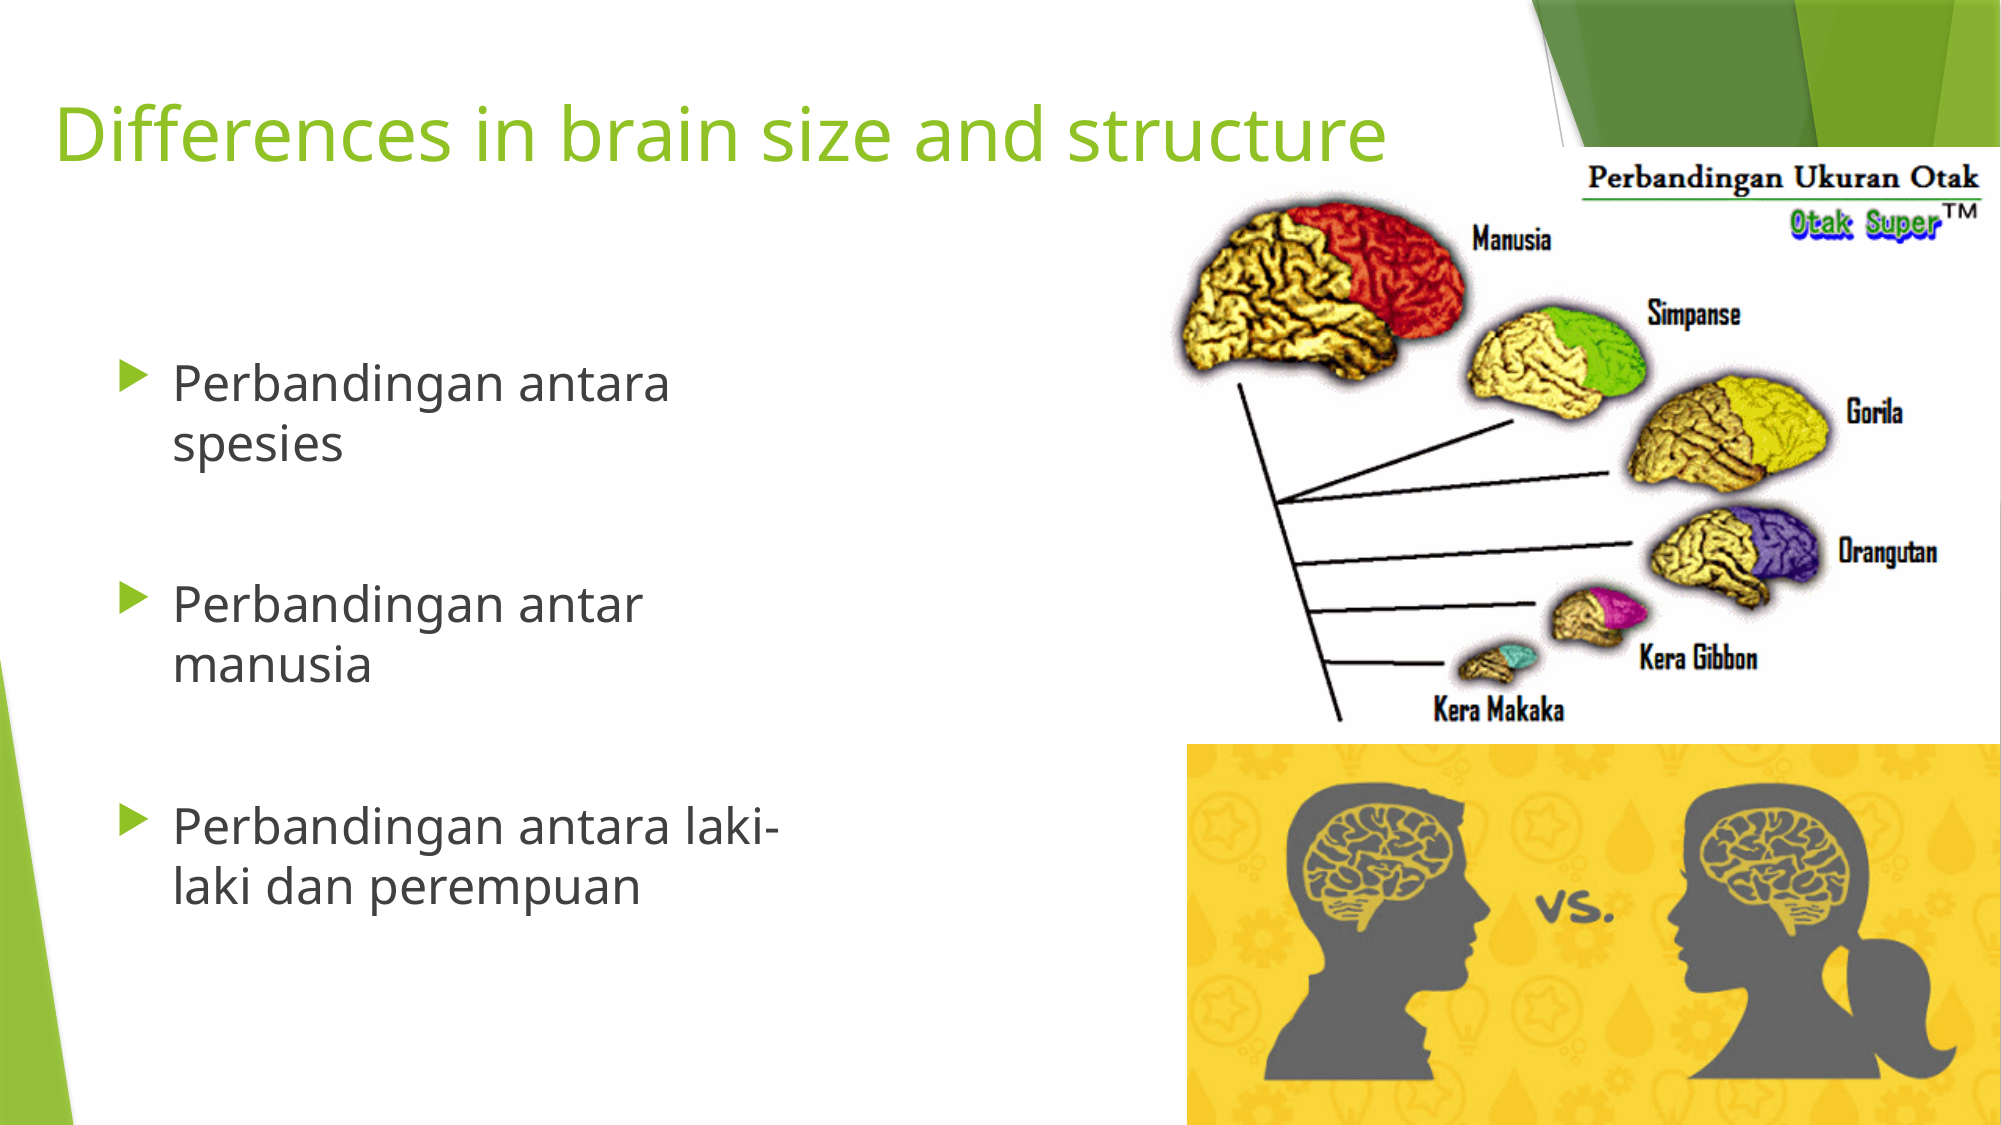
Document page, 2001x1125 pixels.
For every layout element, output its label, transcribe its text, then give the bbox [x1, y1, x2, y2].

title Differences in brain size and structure [39, 78, 1450, 296]
list Perbandingan antara spesies Perbandingan antar manusia Perbandingan antara laki-laki dan perempuan [100, 343, 871, 981]
picture [1151, 146, 2000, 1125]
